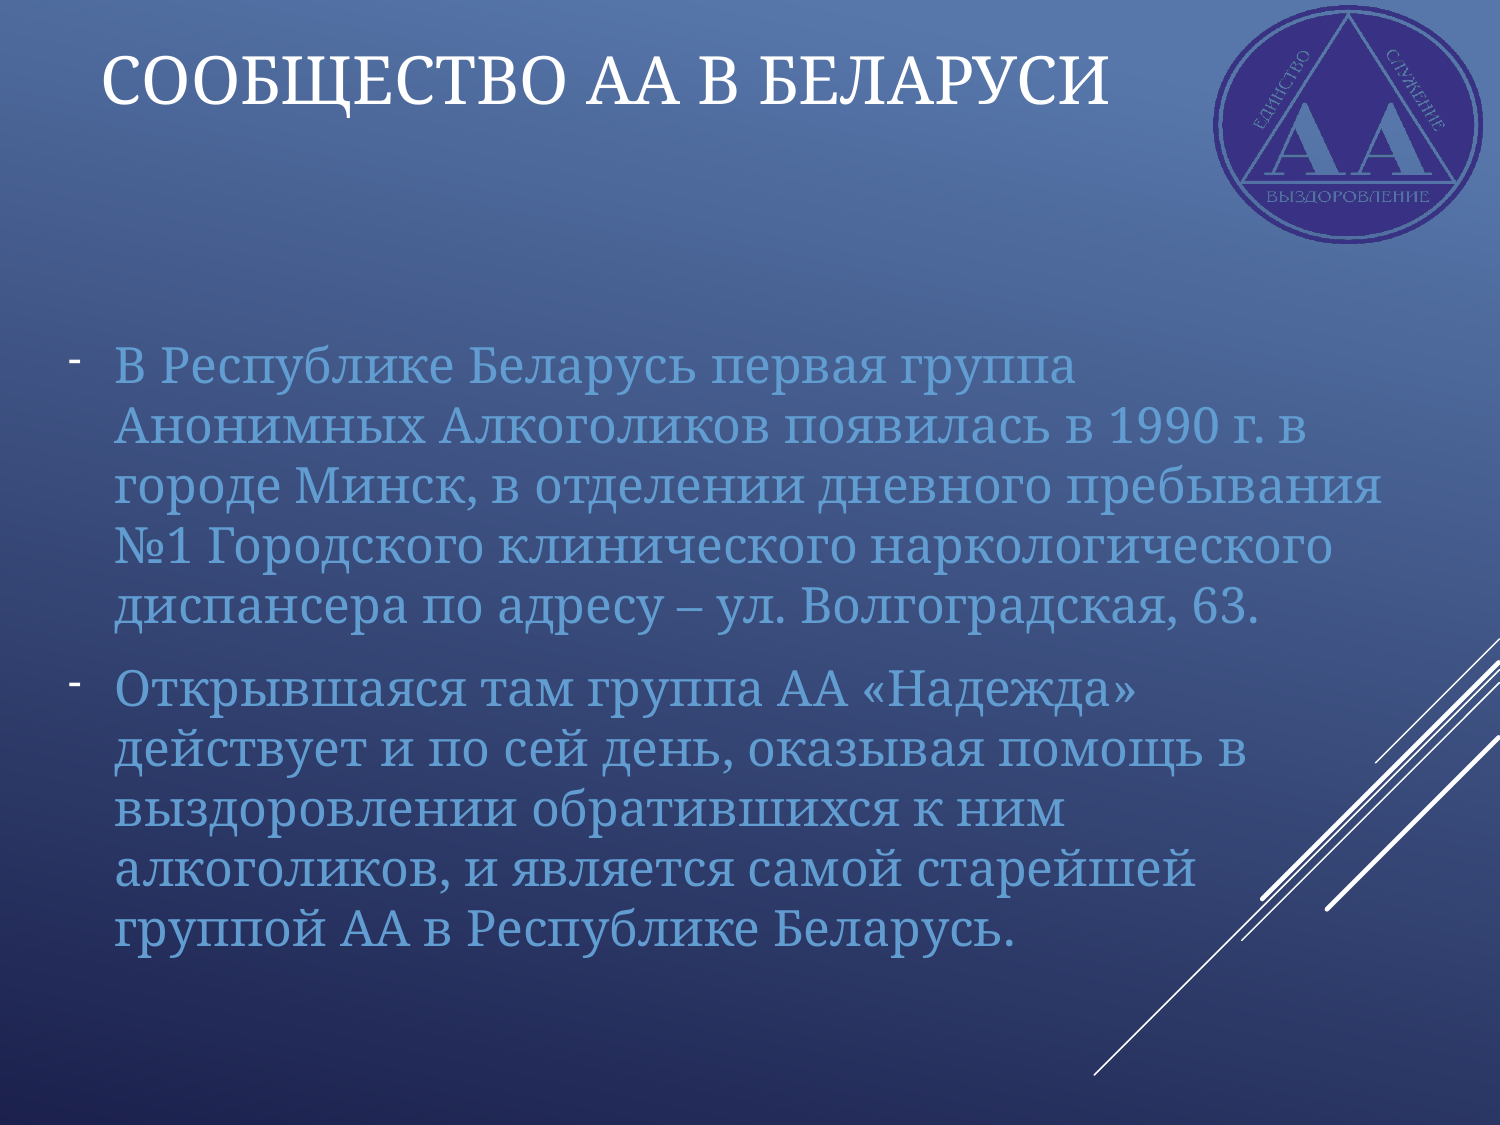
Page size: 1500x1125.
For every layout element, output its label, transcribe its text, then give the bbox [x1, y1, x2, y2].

list В Республике Беларусь первая группа Анонимных Алкоголиков появилась в 1990 г. в городе Минск, в отделении дневного пребывания №1 Городского клинического наркологического диспансера по адресу – ул. Волгоградская, 63. Открывшаяся там группа АА «Надежда» действует и по сей день, оказывая помощь в выздоровлении обратившихся к ним алкоголиков, и является самой старейшей группой АА в Республике Беларусь. [53, 184, 1400, 1106]
picture [1213, 5, 1483, 244]
title Сообщество АА в Беларуси [85, 18, 1213, 137]
